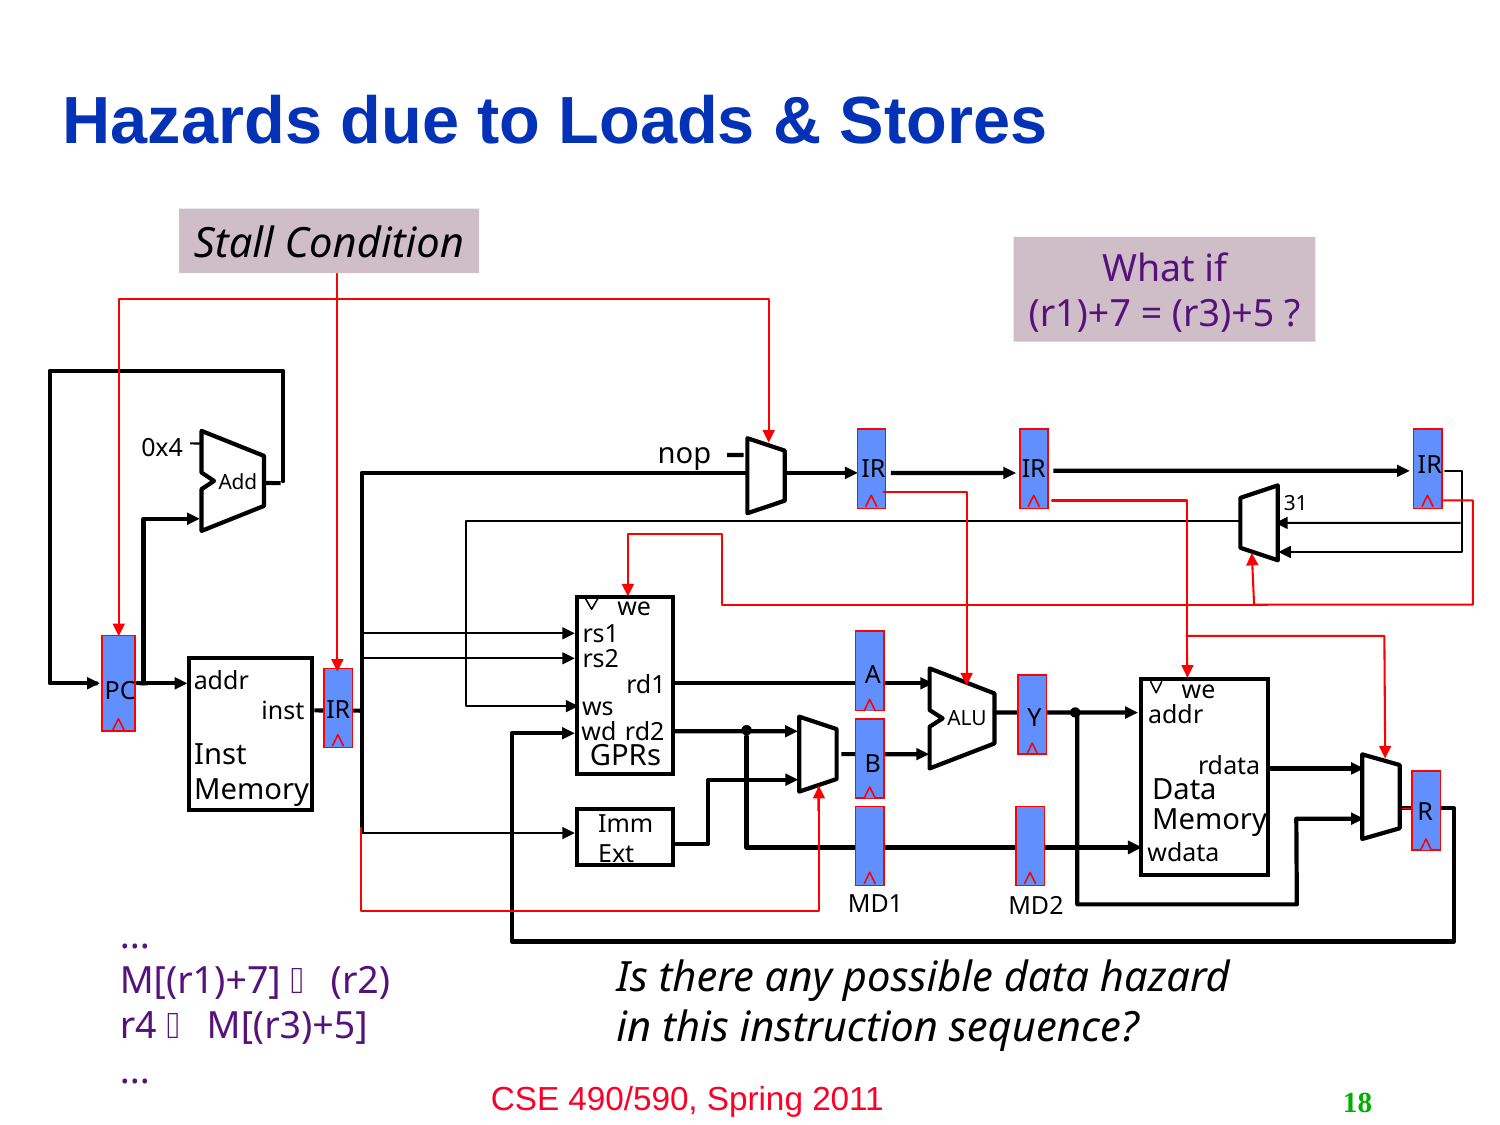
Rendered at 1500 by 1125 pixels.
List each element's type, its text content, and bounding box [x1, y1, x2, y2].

text_box ... M[(r1)+7]  (r2) r4  M[(r3)+5] ... [105, 950, 416, 1099]
title Hazards due to Loads & Stores [47, 43, 1334, 201]
text_box Is there any possible data hazard in this instruction sequence? [601, 950, 1246, 1057]
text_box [49, 208, 1474, 943]
slide_number 18 [1074, 1076, 1388, 1125]
